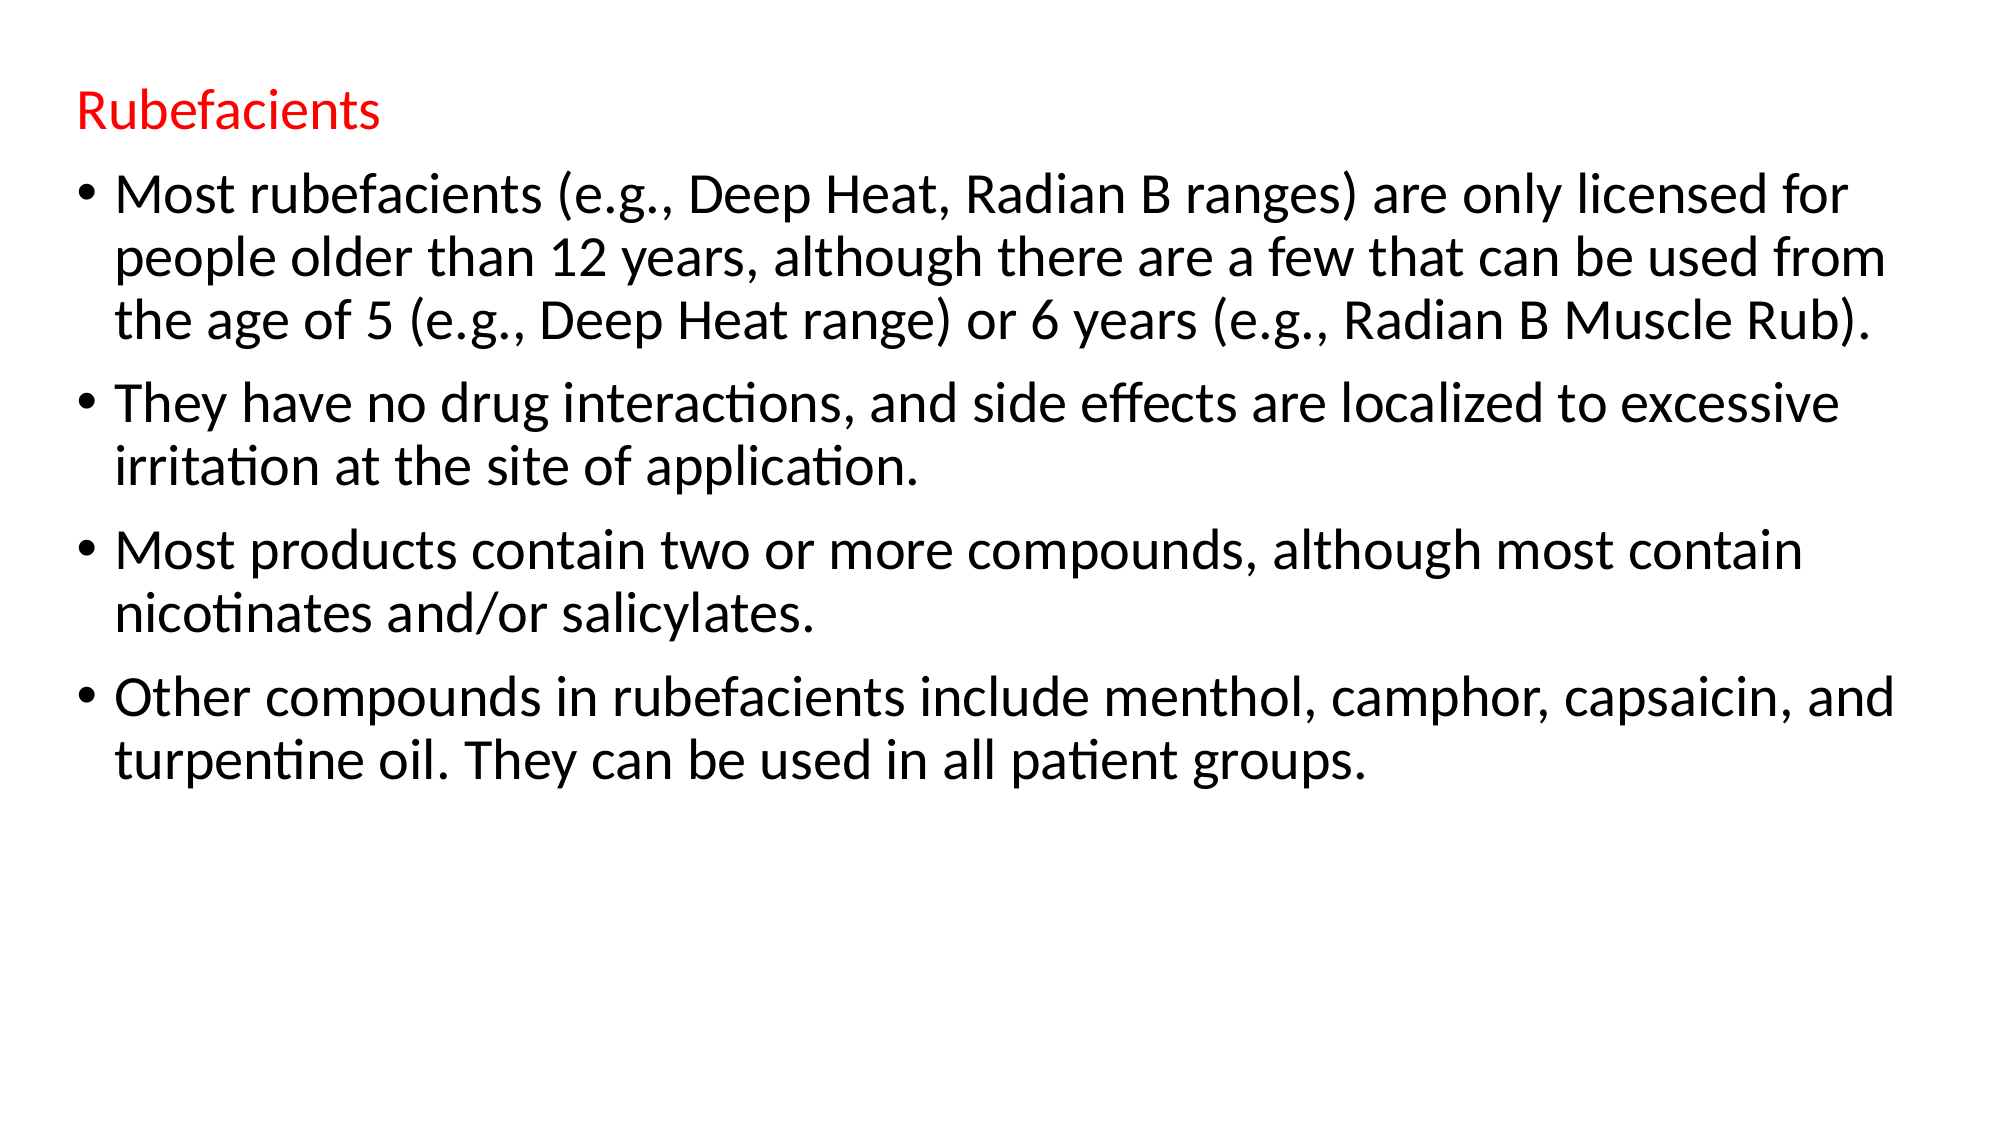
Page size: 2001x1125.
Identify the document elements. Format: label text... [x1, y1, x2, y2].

list Rubefacients Most rubefacients (e.g., Deep Heat, Radian B ranges) are only licensed for people older than 12 years, although there are a few that can be used from the age of 5 (e.g., Deep Heat range) or 6 years (e.g., Radian B Muscle Rub). They have no drug interactions, and side effects are localized to excessive irritation at the site of application. Most products contain two or more compounds, although most contain nicotinates and/or salicylates. Other compounds in rubefacients include menthol, camphor, capsaicin, and turpentine oil. They can be used in all patient groups. [61, 71, 1948, 1014]
